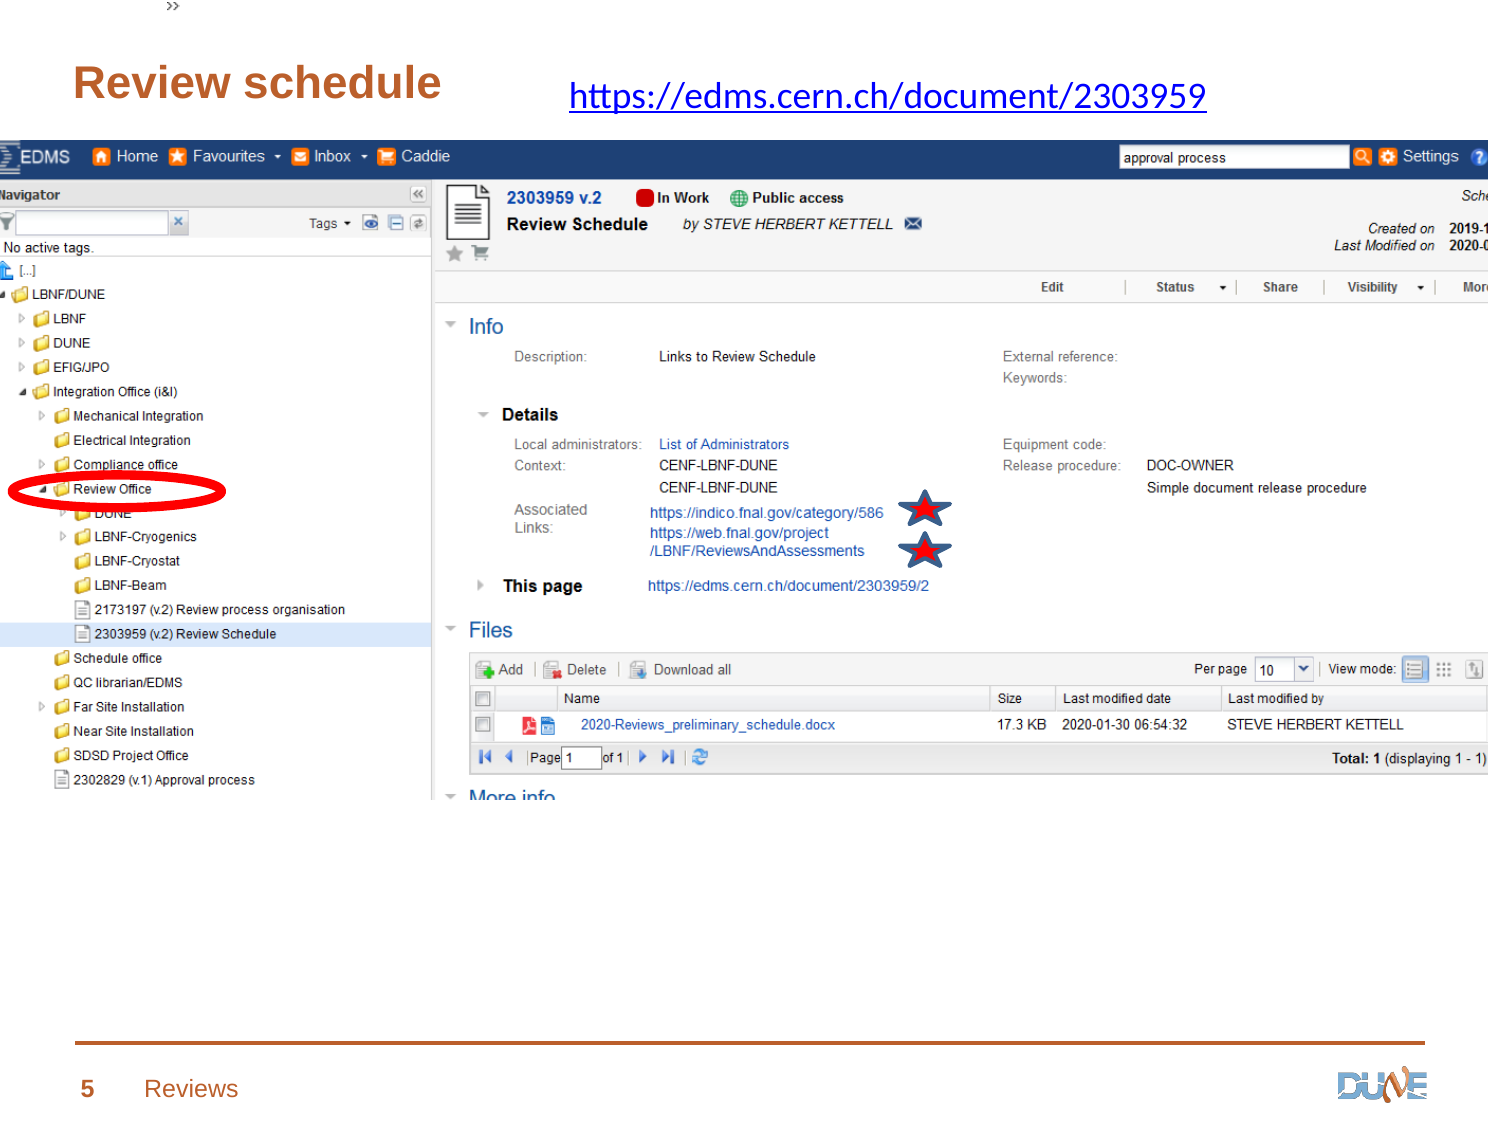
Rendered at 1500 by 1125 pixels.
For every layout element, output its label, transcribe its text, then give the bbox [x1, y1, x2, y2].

text_box https://edms.cern.ch/document/2303959 [554, 63, 1222, 124]
picture [166, 2, 180, 14]
footer Reviews [142, 1072, 288, 1103]
picture [0, 140, 1488, 801]
slide_number 5 [39, 1072, 95, 1103]
picture [1338, 1066, 1427, 1103]
title Review schedule [72, 52, 1428, 108]
